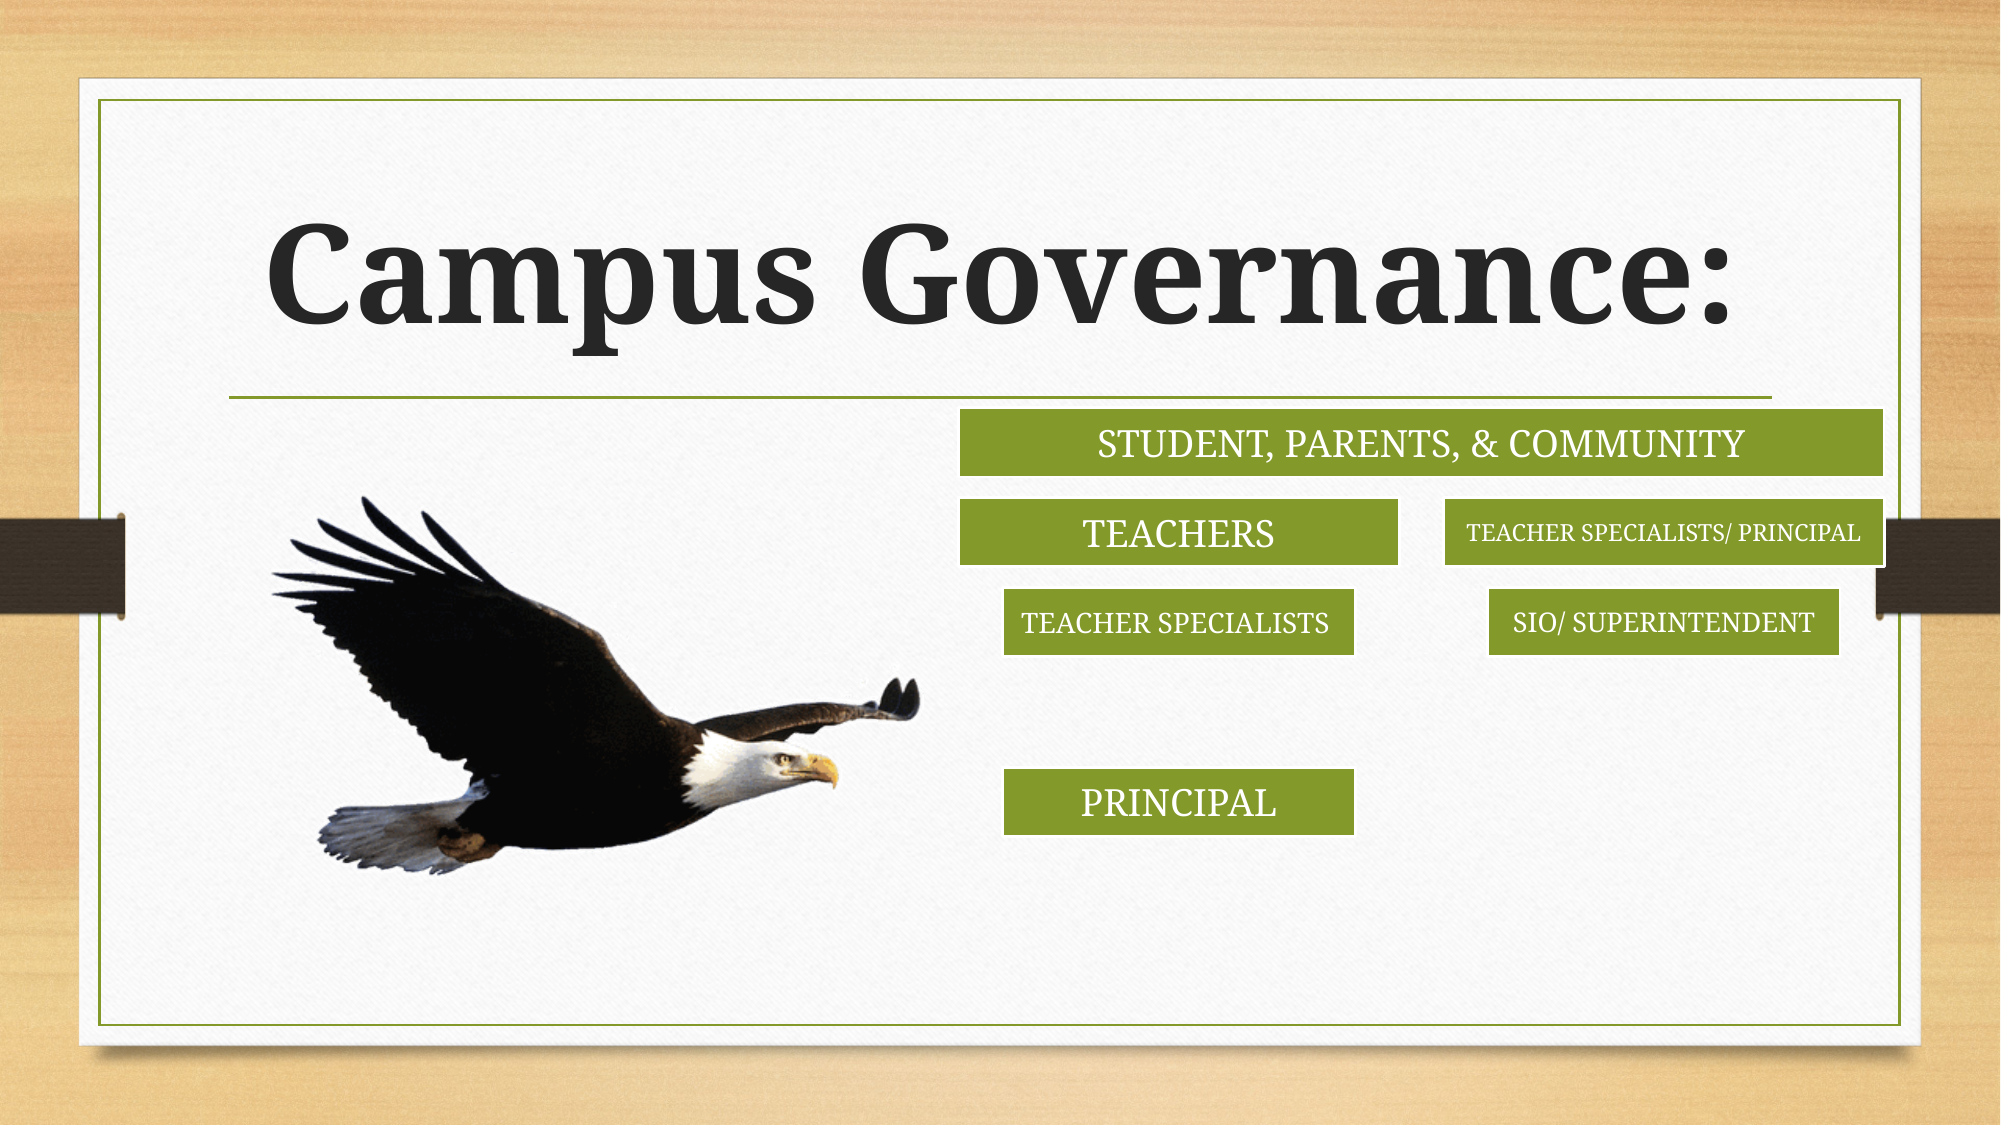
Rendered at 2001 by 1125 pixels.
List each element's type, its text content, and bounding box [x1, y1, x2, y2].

picture [0, 0, 2001, 1125]
title Campus Governance: [212, 161, 1788, 375]
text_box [842, 407, 2000, 1017]
